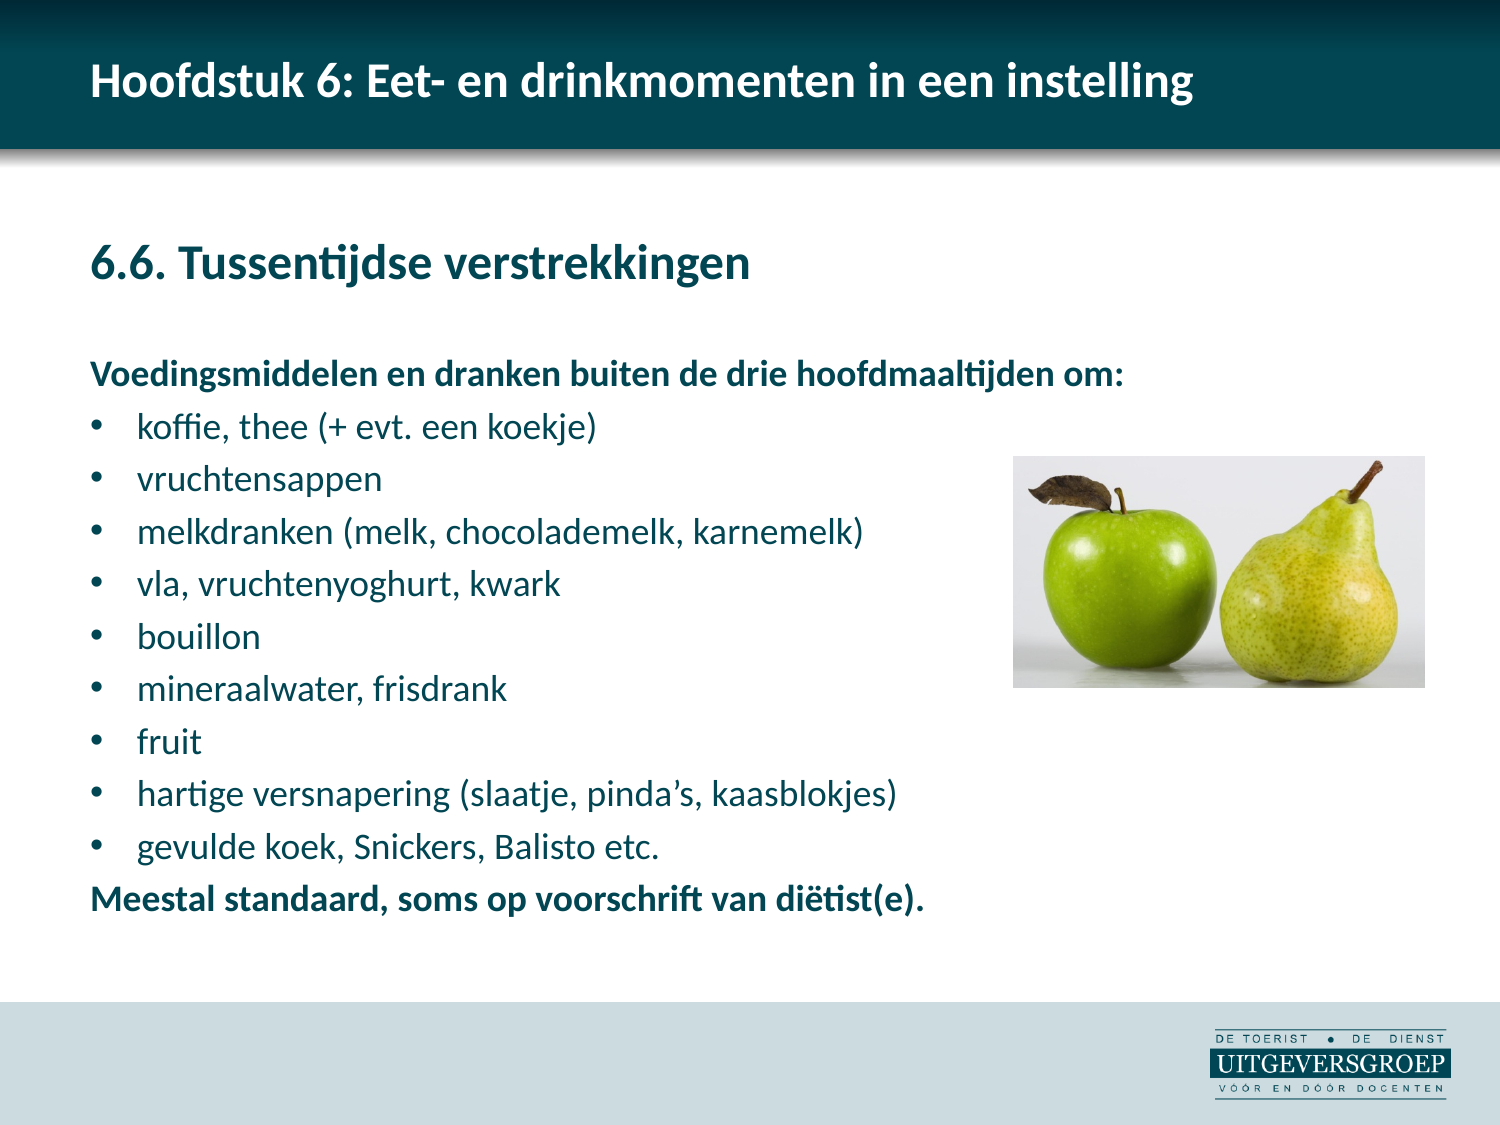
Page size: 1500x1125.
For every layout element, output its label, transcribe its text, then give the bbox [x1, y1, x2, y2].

picture [1012, 455, 1426, 688]
title Hoofdstuk 6: Eet- en drinkmomenten in een instelling [75, 0, 1425, 172]
list 6.6. Tussentijdse verstrekkingen Voedingsmiddelen en dranken buiten de drie hoofdmaaltijden om: koffie, thee (+ evt. een koekje) vruchtensappen melkdranken (melk, chocolademelk, karnemelk) vla, vruchtenyoghurt, kwark bouillon mineraalwater, frisdrank fruit hartige versnapering (slaatje, pinda’s, kaasblokjes) gevulde koek, Snickers, Balisto etc. Meestal standaard, soms op voorschrift van diëtist(e). [75, 221, 1425, 965]
picture [1210, 1021, 1451, 1106]
